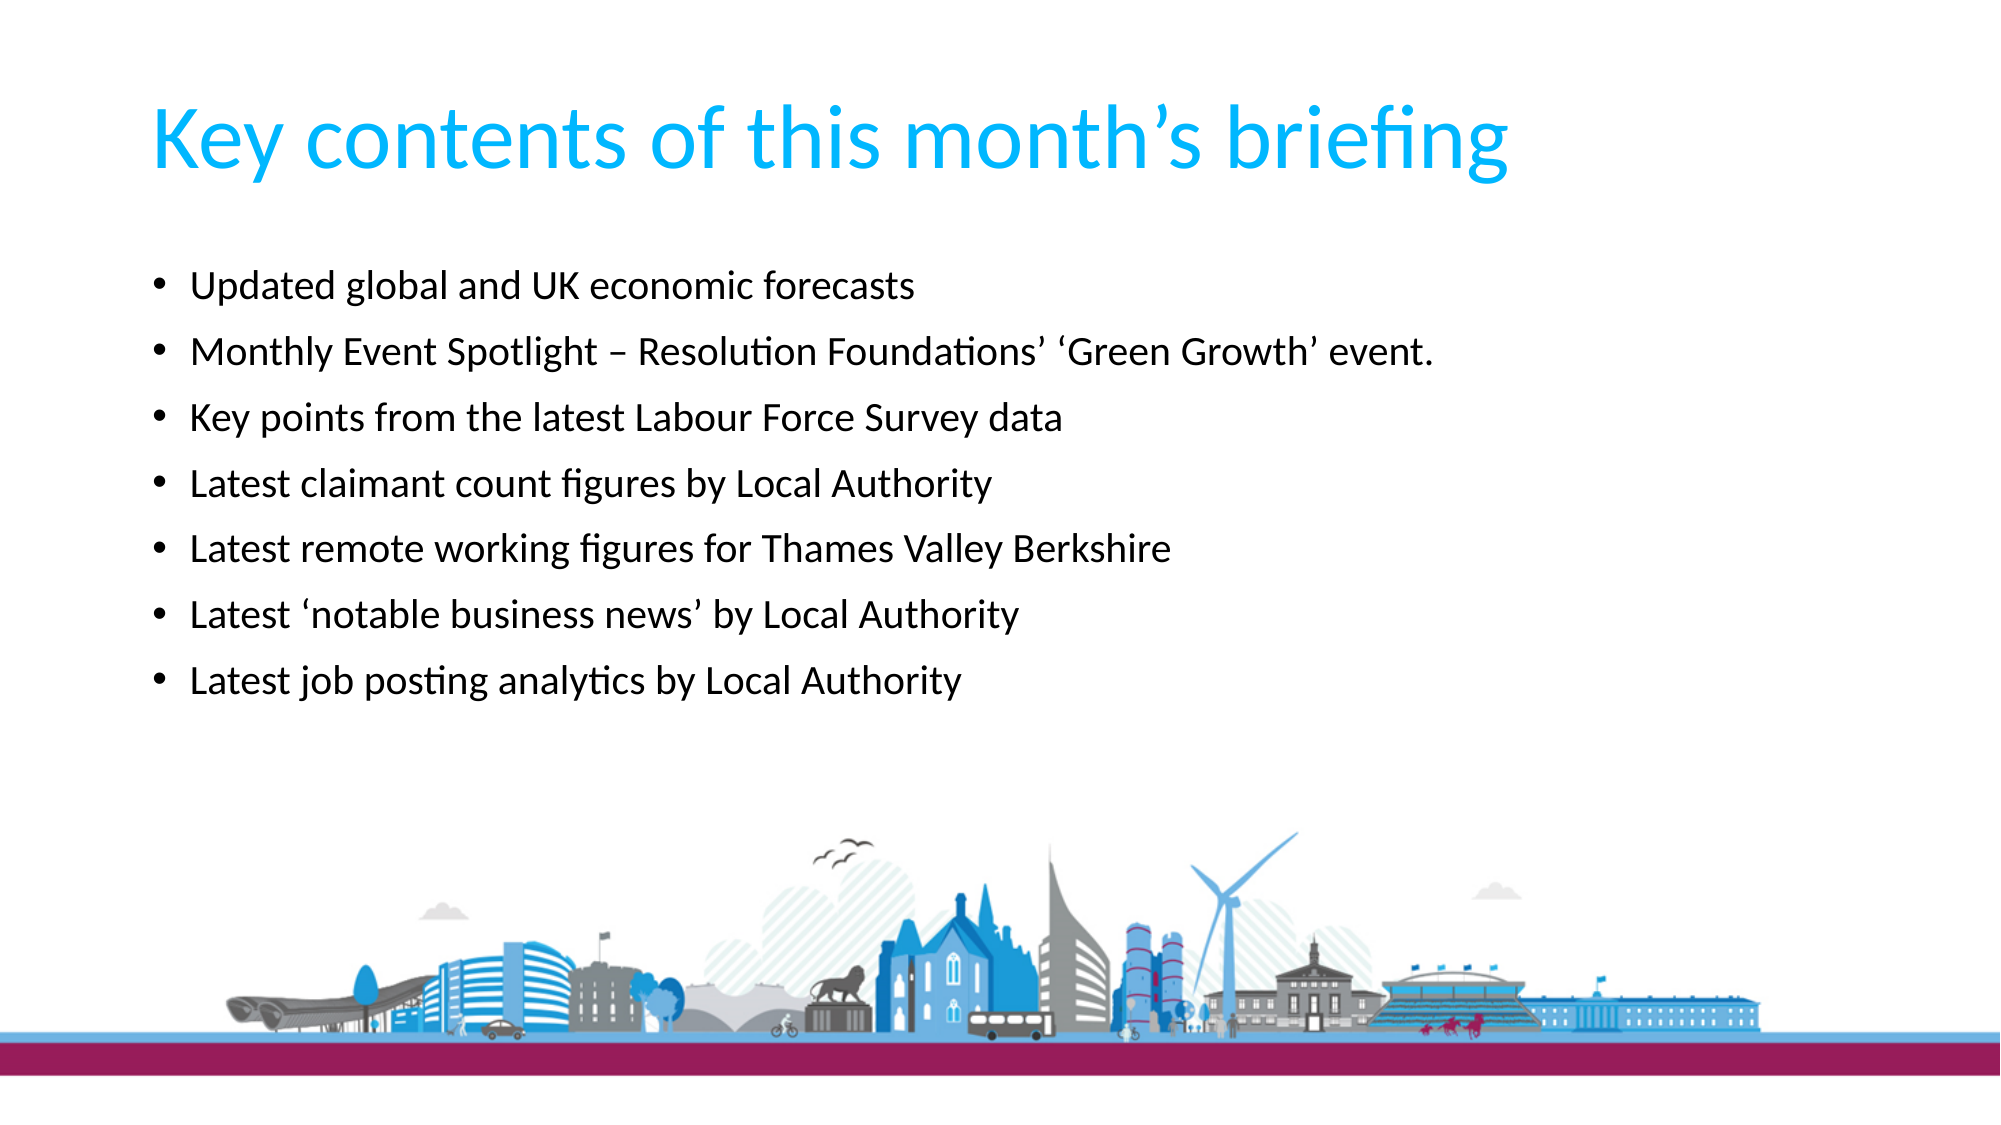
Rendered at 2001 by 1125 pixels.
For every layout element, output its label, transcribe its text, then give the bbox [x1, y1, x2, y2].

list Updated global and UK economic forecasts Monthly Event Spotlight – Resolution Foundations’ ‘Green Growth’ event. Key points from the latest Labour Force Survey data Latest claimant count figures by Local Authority Latest remote working figures for Thames Valley Berkshire Latest ‘notable business news’ by Local Authority Latest job posting analytics by Local Authority [137, 256, 1863, 1014]
title Key contents of this month’s briefing [137, 59, 1863, 218]
picture [0, 815, 2000, 1125]
